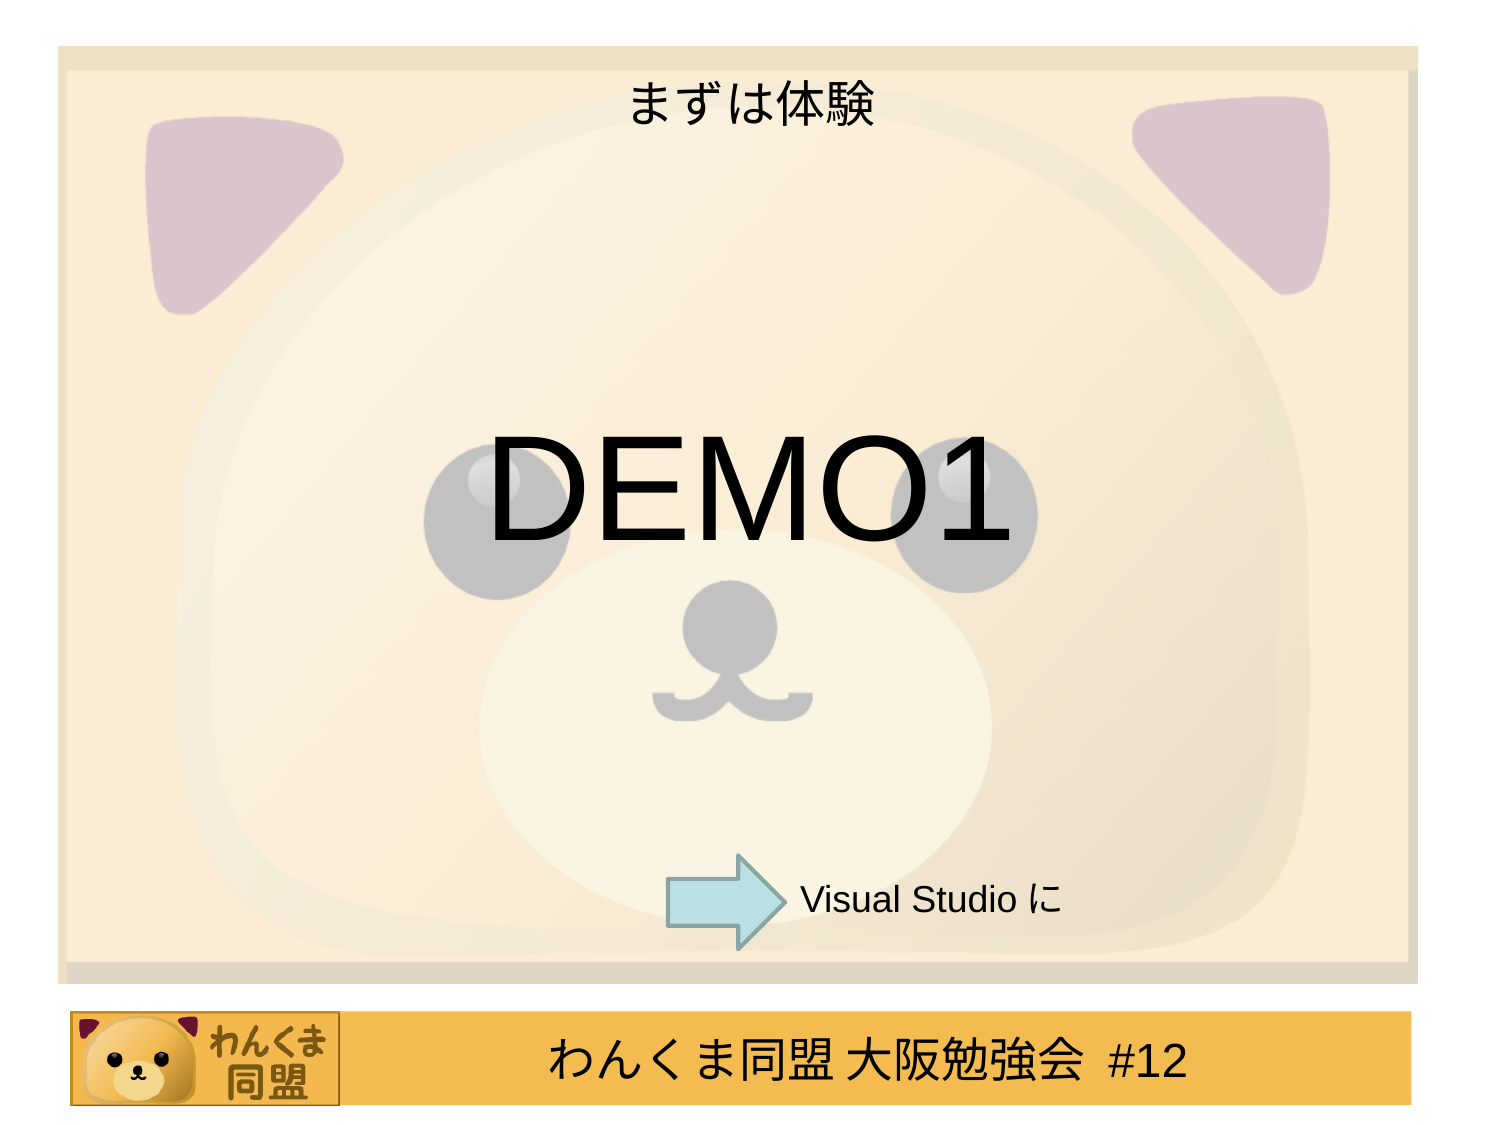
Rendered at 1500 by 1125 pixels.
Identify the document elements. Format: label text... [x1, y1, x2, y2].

picture [70, 1011, 340, 1106]
picture [58, 46, 1418, 984]
list DEMO1 [74, 172, 1426, 1006]
text_box Visual Studioに [785, 867, 1407, 927]
title まずは体験 [74, 44, 1426, 162]
text_box [665, 853, 785, 952]
